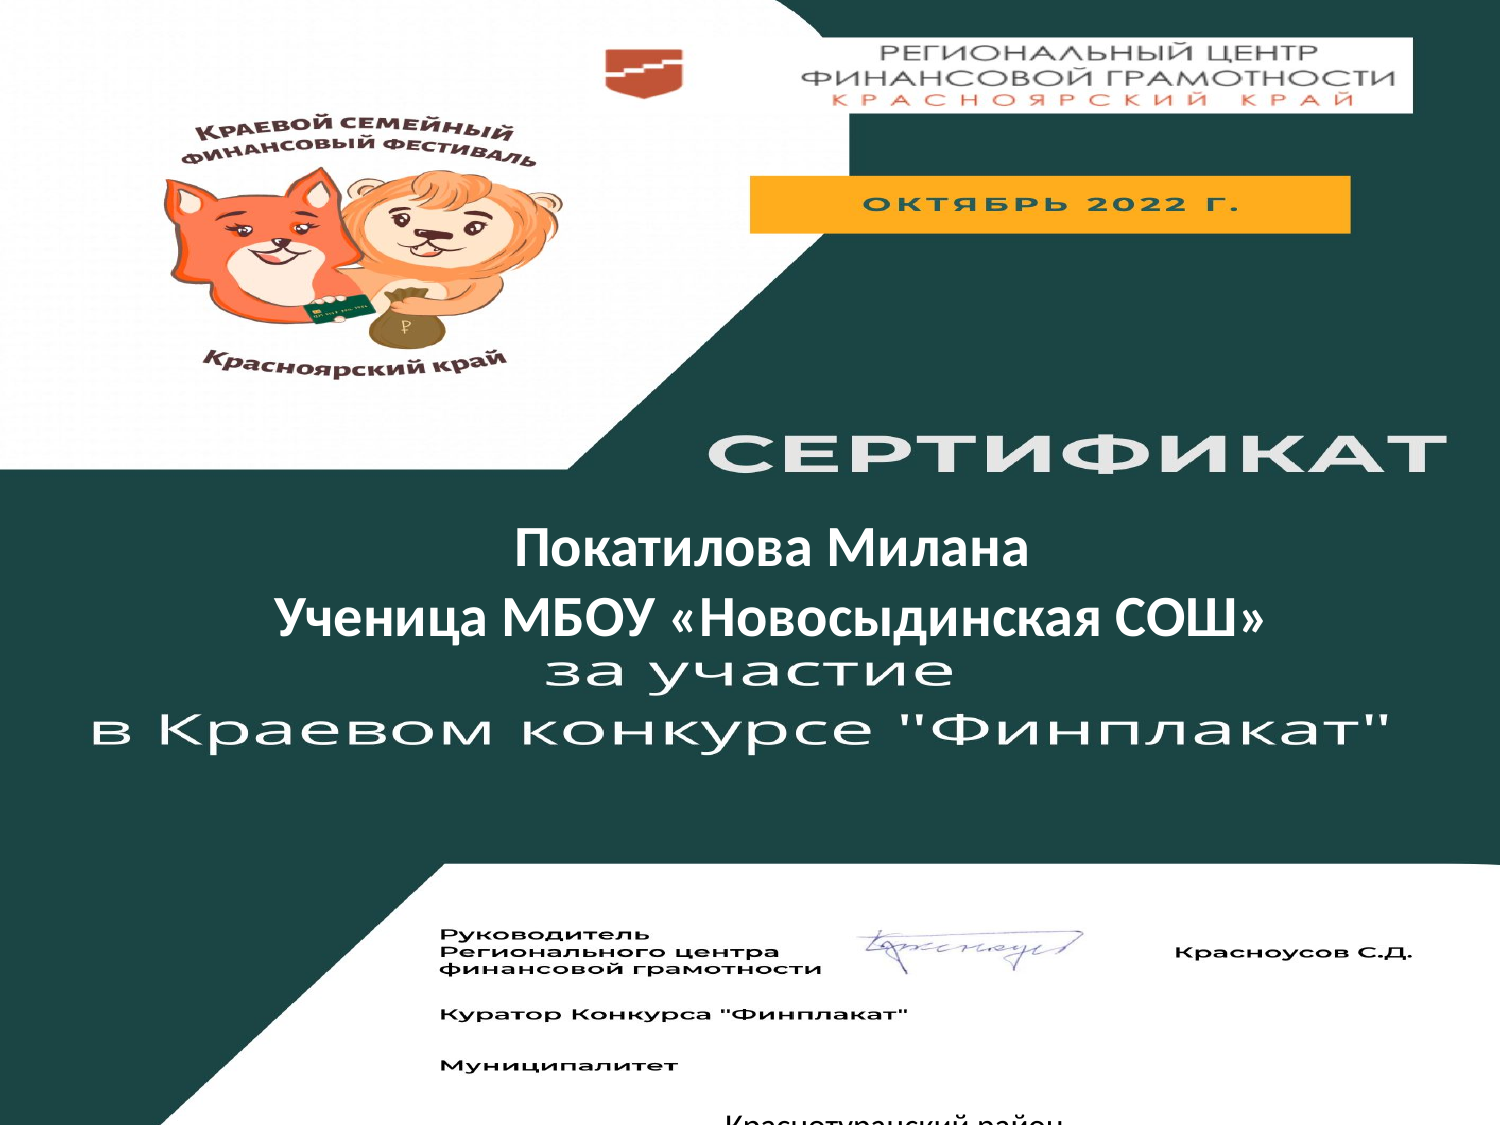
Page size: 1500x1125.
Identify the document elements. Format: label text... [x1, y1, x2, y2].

picture [0, 0, 1500, 1125]
text_box Краснотуранский район [710, 1056, 1433, 1125]
text_box Покатилова Милана Ученица МБОУ «Новосыдинская СОШ» [115, 501, 1429, 656]
